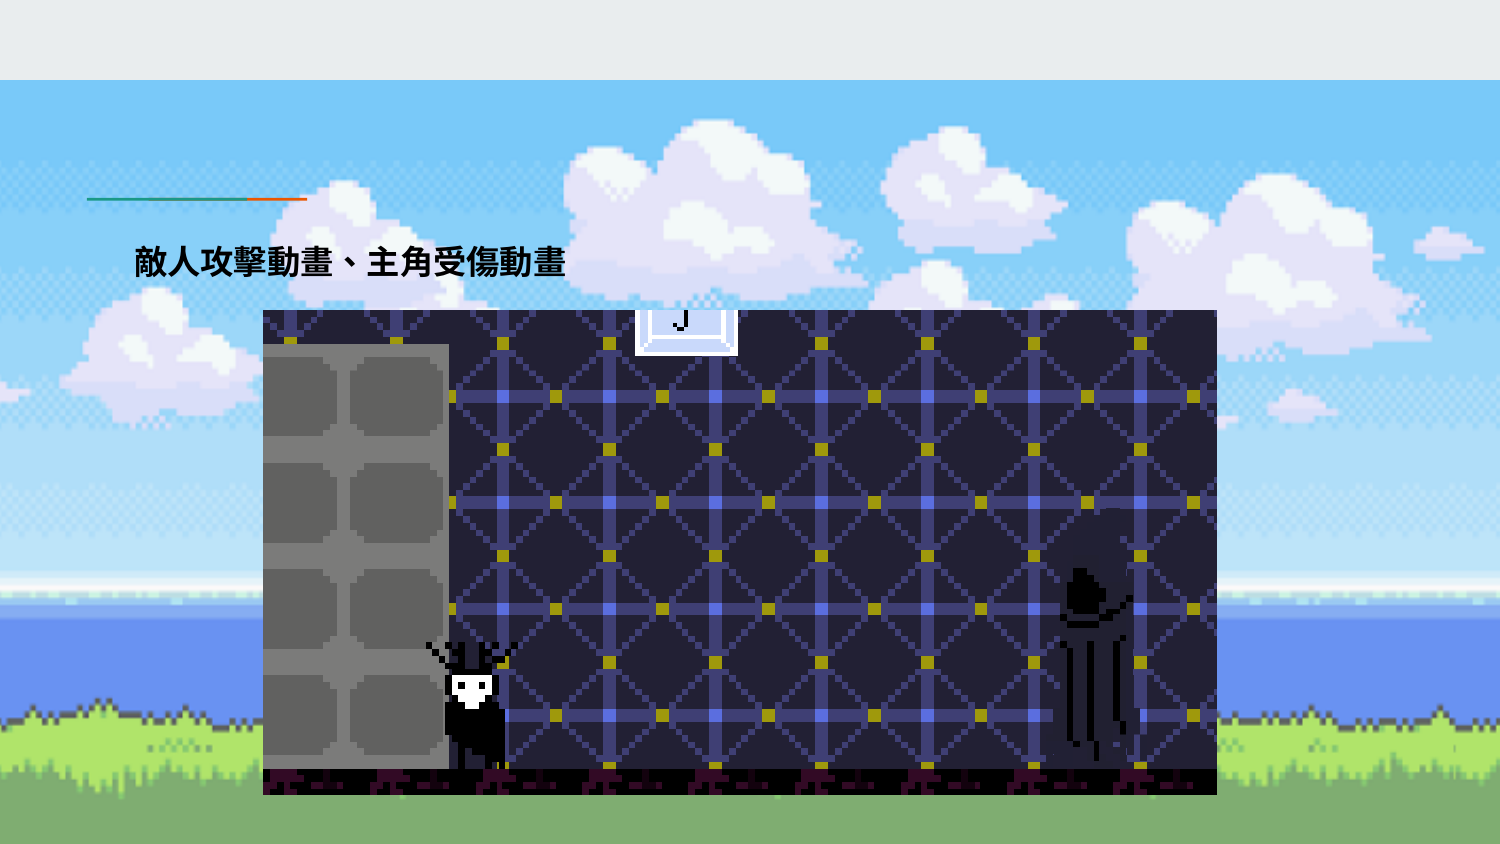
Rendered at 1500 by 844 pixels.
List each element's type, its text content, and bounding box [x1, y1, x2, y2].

picture [0, 80, 1500, 844]
list 敵人攻擊動畫、主角受傷動畫 [119, 220, 1381, 705]
